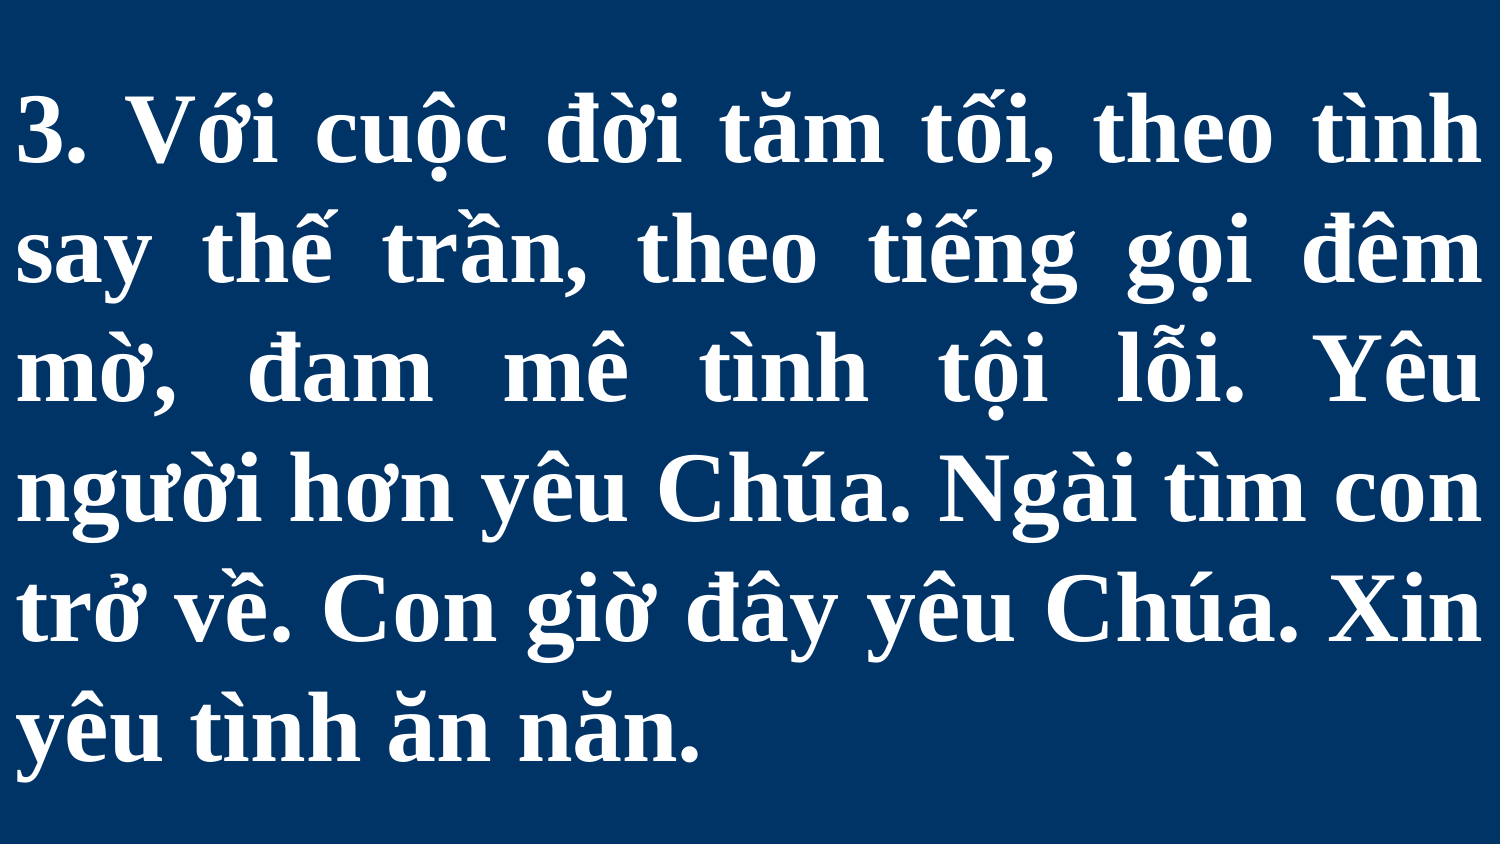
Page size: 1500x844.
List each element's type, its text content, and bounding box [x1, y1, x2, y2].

title 3. Với cuộc đời tăm tối, theo tình say thế trần, theo tiếng gọi đêm mờ, đam mê tình tội lỗi. Yêu người hơn yêu Chúa. Ngài tìm con trở về. Con giờ đây yêu Chúa. Xin yêu tình ăn năn. [0, 0, 1500, 844]
